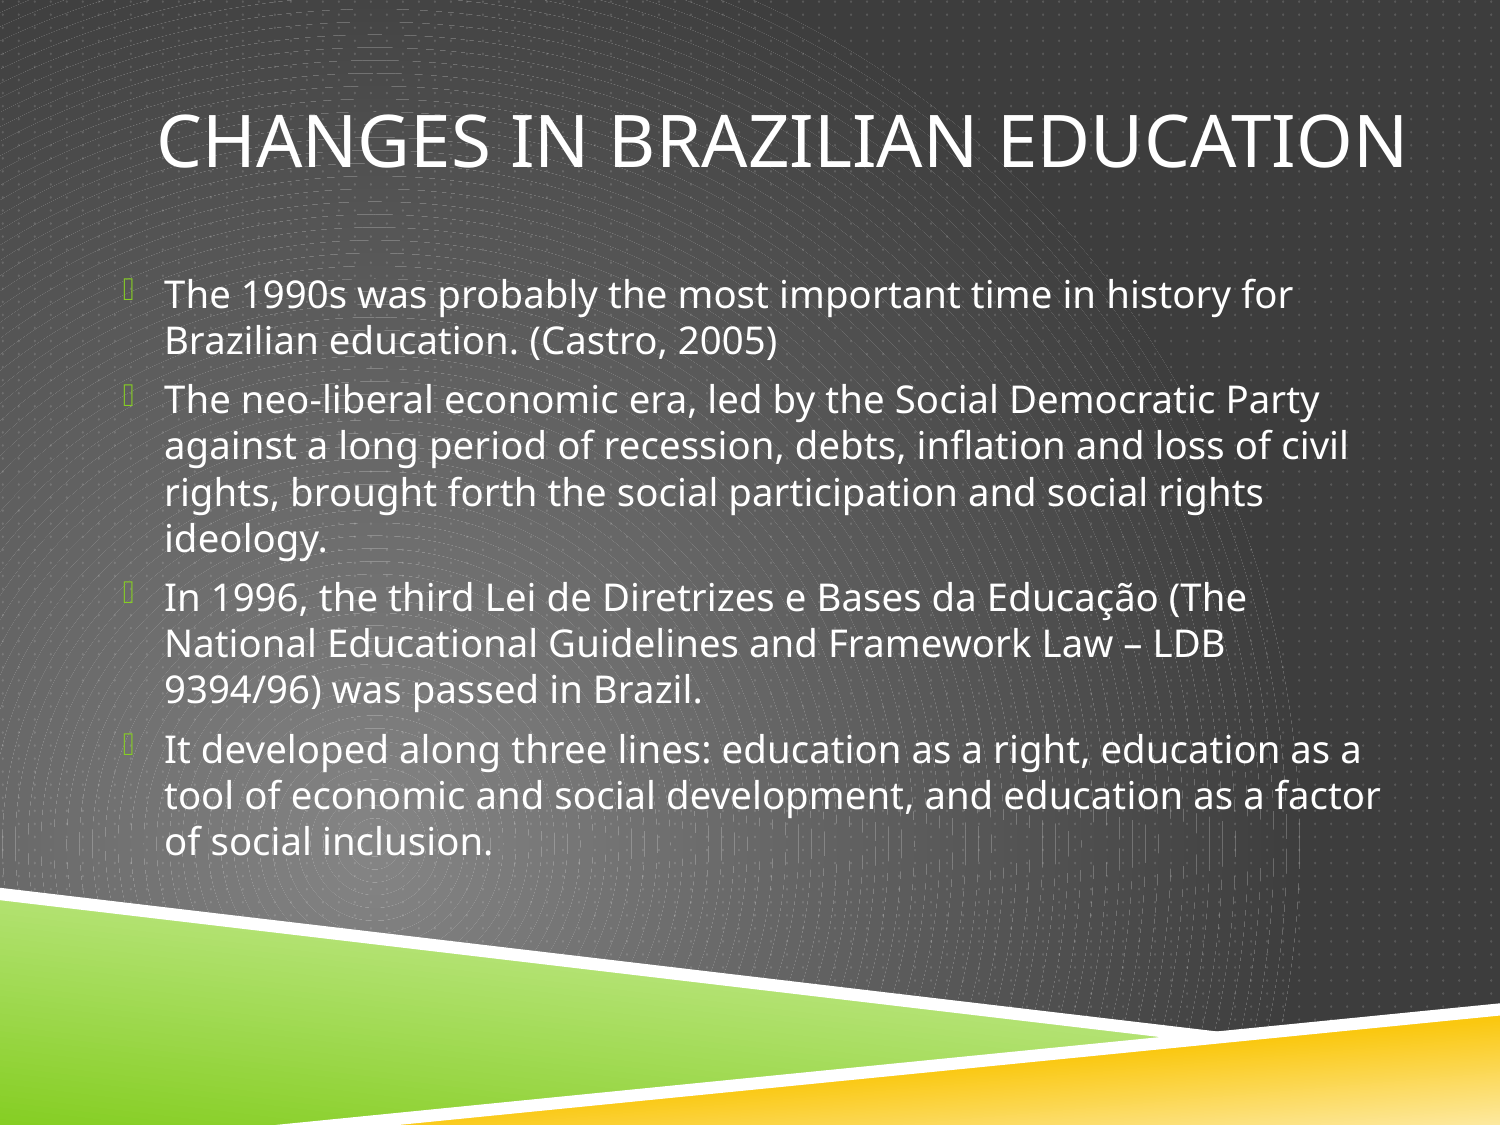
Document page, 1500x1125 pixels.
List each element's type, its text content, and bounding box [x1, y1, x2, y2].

title Changes in Brazilian Education [156, 45, 1432, 233]
list The 1990s was probably the most important time in history for Brazilian education. (Castro, 2005) The neo-liberal economic era, led by the Social Democratic Party against a long period of recession, debts, inflation and loss of civil rights, brought forth the social participation and social rights ideology. In 1996, the third Lei de Diretrizes e Bases da Educação (The National Educational Guidelines and Framework Law – LDB 9394/96) was passed in Brazil. It developed along three lines: education as a right, education as a tool of economic and social development, and education as a factor of social inclusion. [112, 262, 1388, 875]
